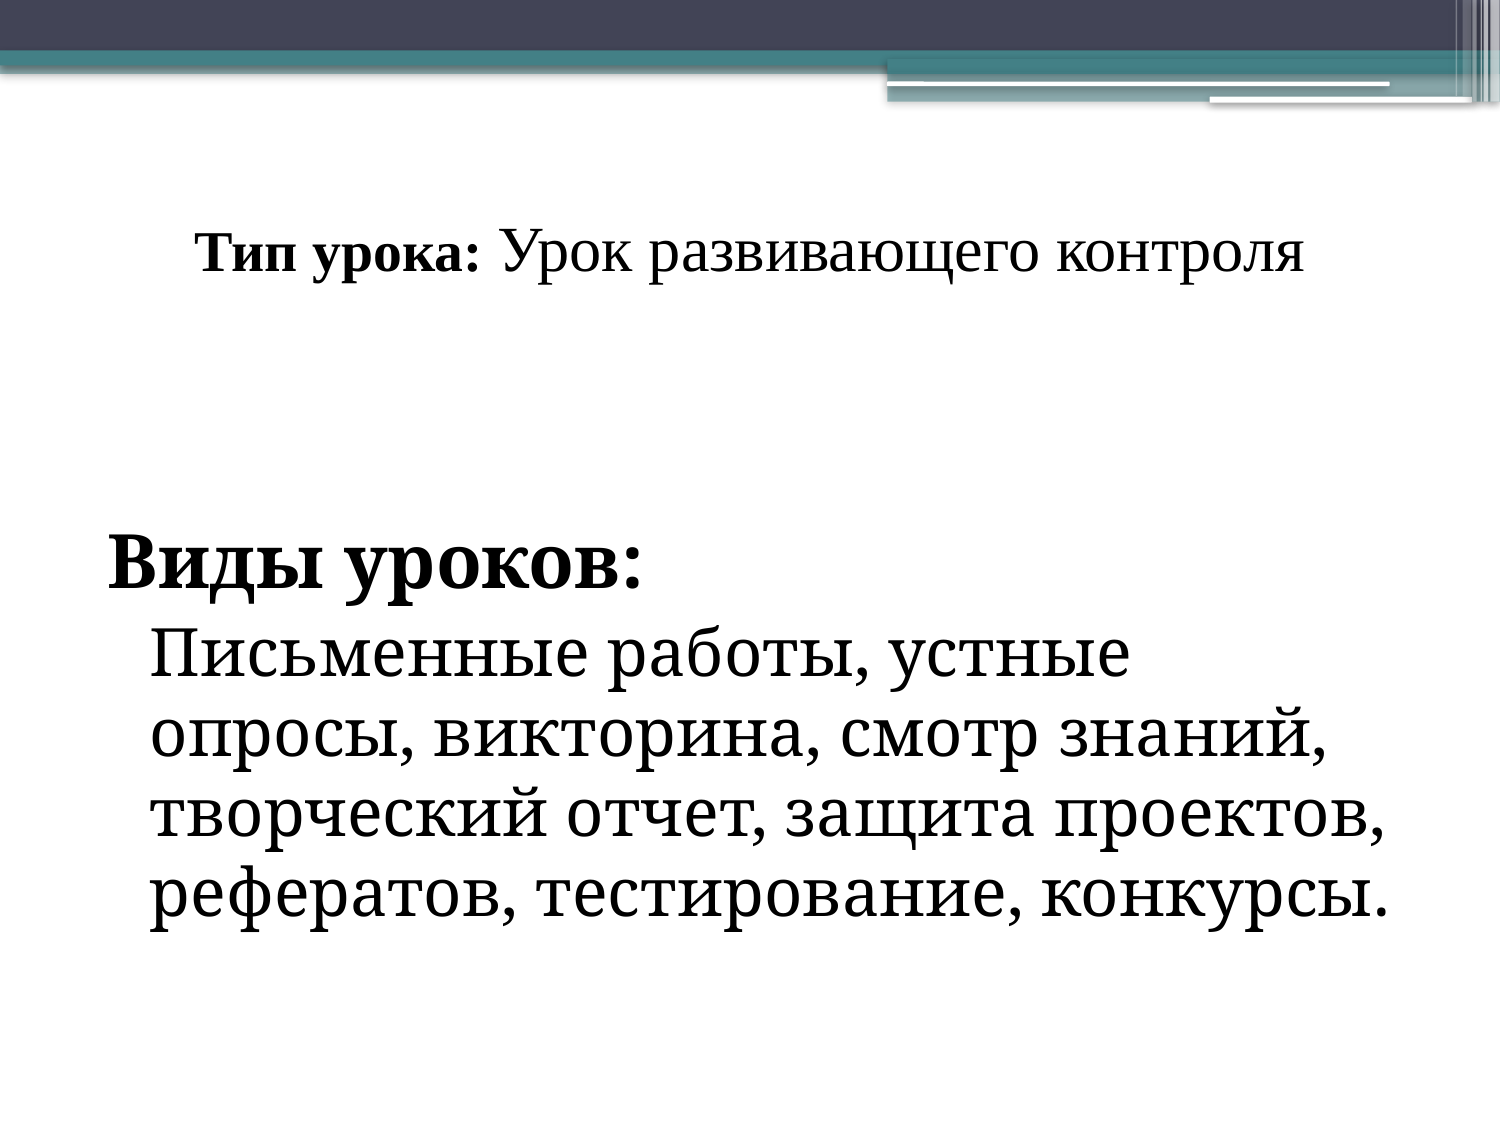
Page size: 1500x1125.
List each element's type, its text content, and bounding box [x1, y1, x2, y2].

list Виды уроков: Письменные работы, устные опросы, викторина, смотр знаний, творческий отчет, защита проектов, рефератов, тестирование, конкурсы. [75, 410, 1425, 1079]
title Тип урока: Урок развивающего контроля [75, 128, 1425, 363]
